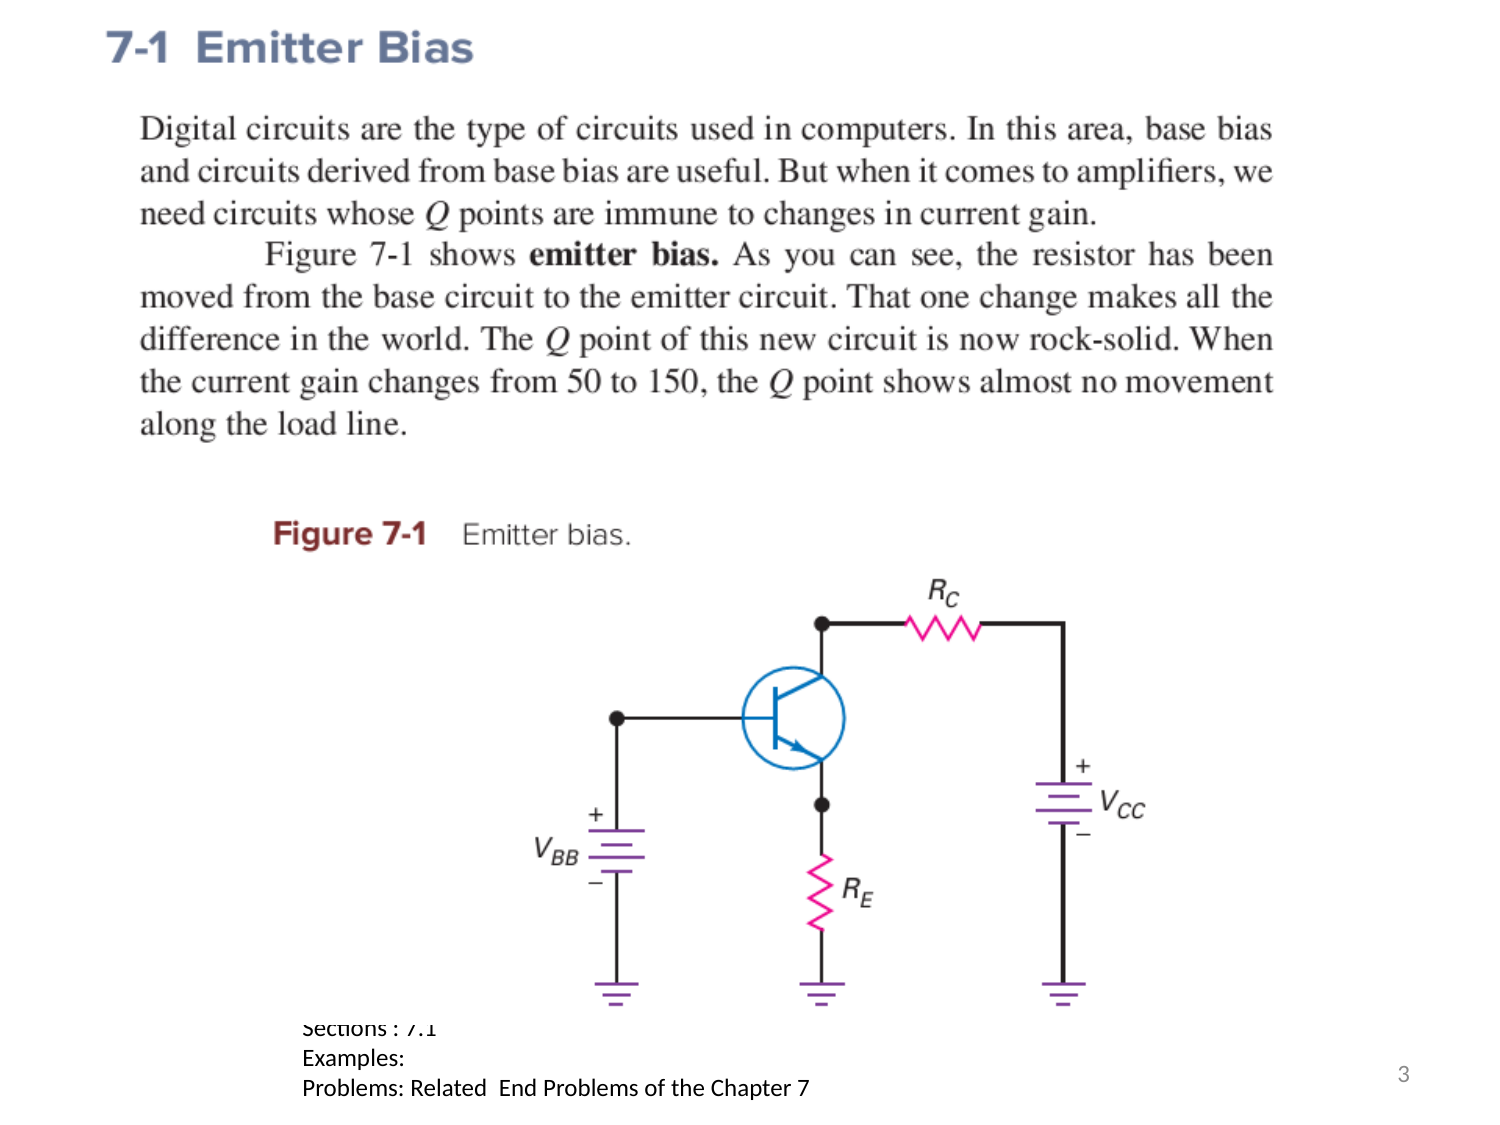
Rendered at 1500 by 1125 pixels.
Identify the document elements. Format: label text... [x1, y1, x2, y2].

footer Sections : 7.1 Examples: Problems: Related End Problems of the Chapter 7 [287, 1033, 1238, 1100]
picture [87, 20, 513, 82]
picture [262, 512, 1245, 1026]
subtitle [24, 24, 1475, 1000]
slide_number 3 [1074, 1042, 1425, 1103]
picture [112, 99, 1309, 446]
